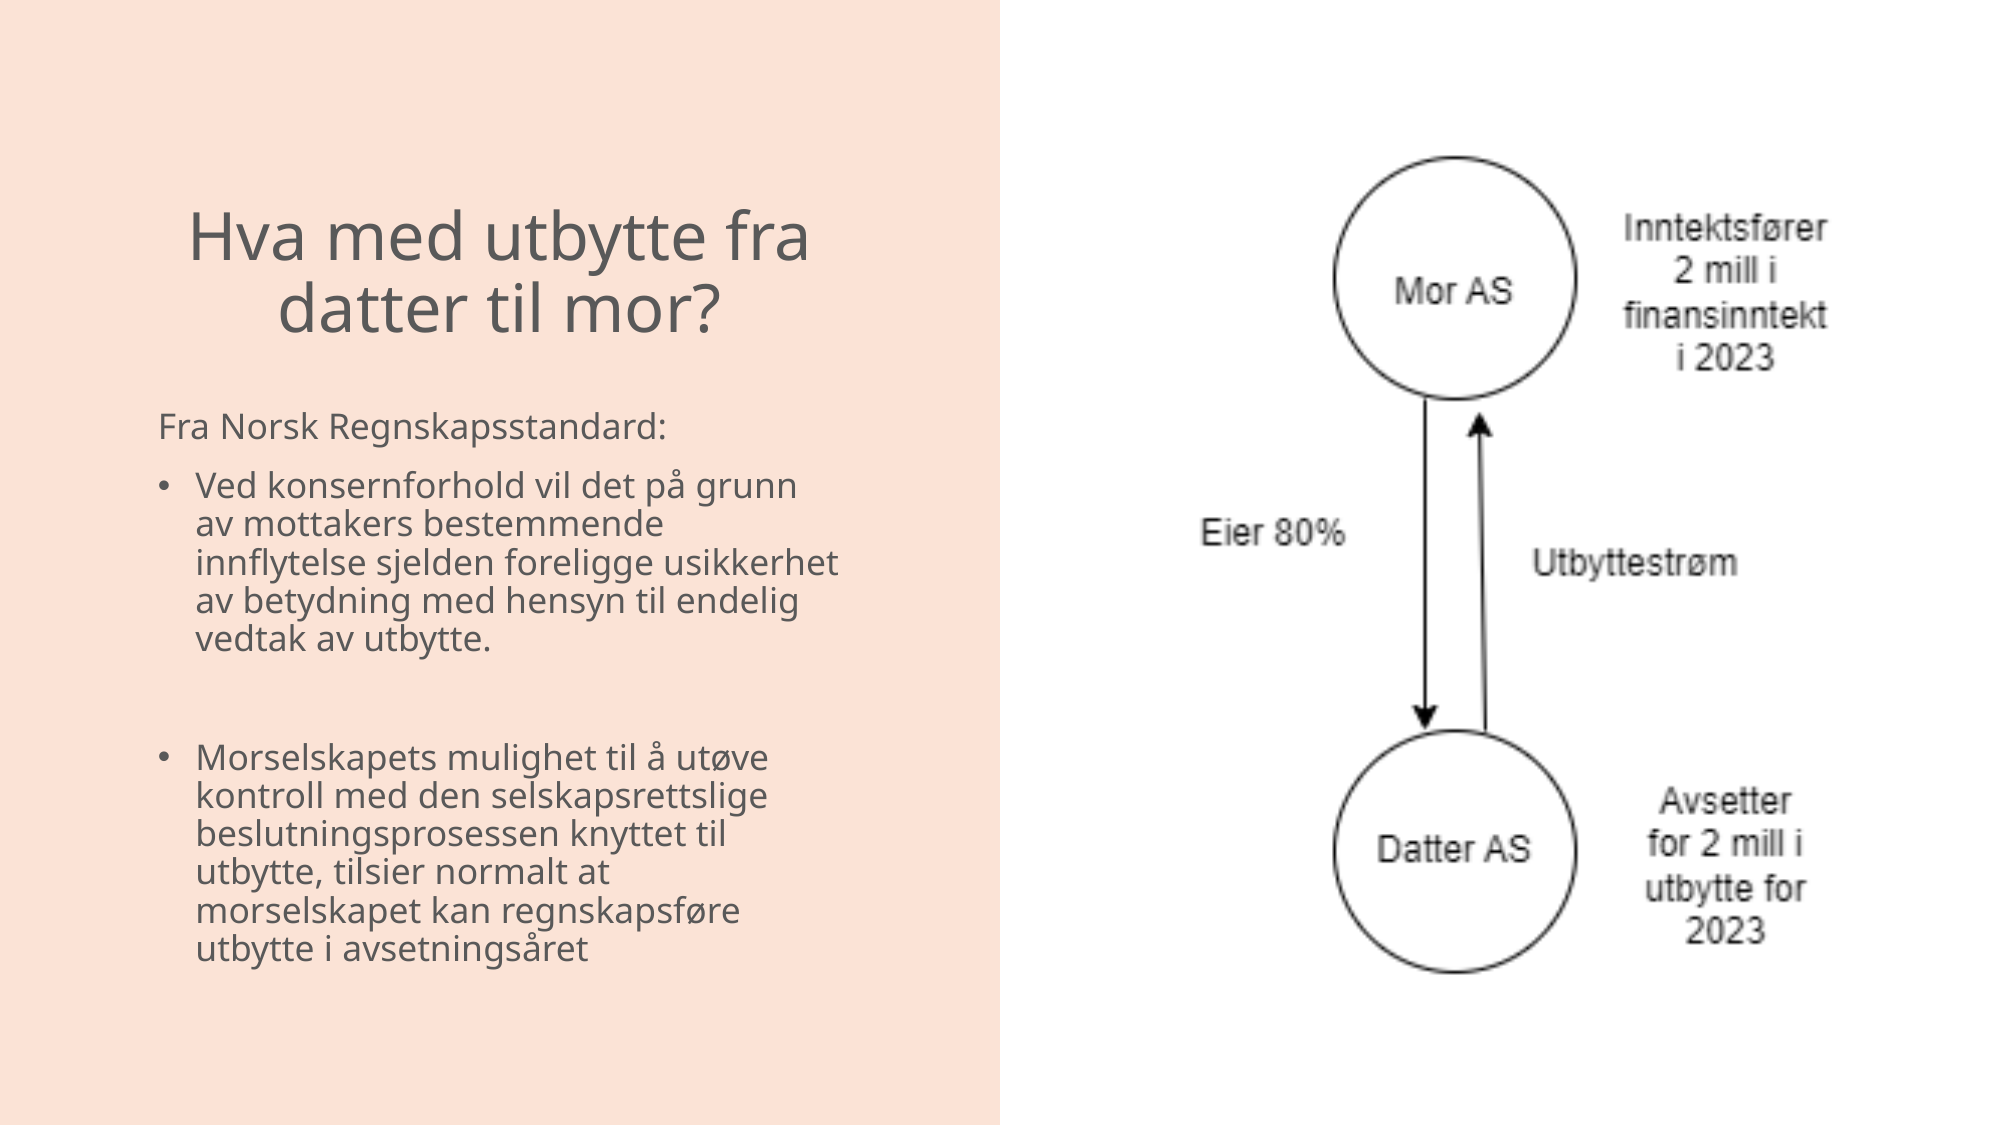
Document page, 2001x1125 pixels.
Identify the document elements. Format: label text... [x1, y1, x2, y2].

text_box [1001, 0, 2000, 1125]
picture [1137, 111, 1875, 1021]
text_box [0, 0, 1001, 1125]
title Hva med utbytte fra datter til mor? [142, 112, 858, 355]
list Fra Norsk Regnskapsstandard: Ved konsernforhold vil det på grunn av mottakers bestemmende innflytelse sjelden foreligge usikkerhet av betydning med hensyn til endelig vedtak av utbytte. Morselskapets mulighet til å utøve kontroll med den selskapsrettslige beslutningsprosessen knyttet til utbytte, tilsier normalt at morselskapet kan regnskapsføre utbytte i avsetningsåret [142, 401, 858, 1020]
